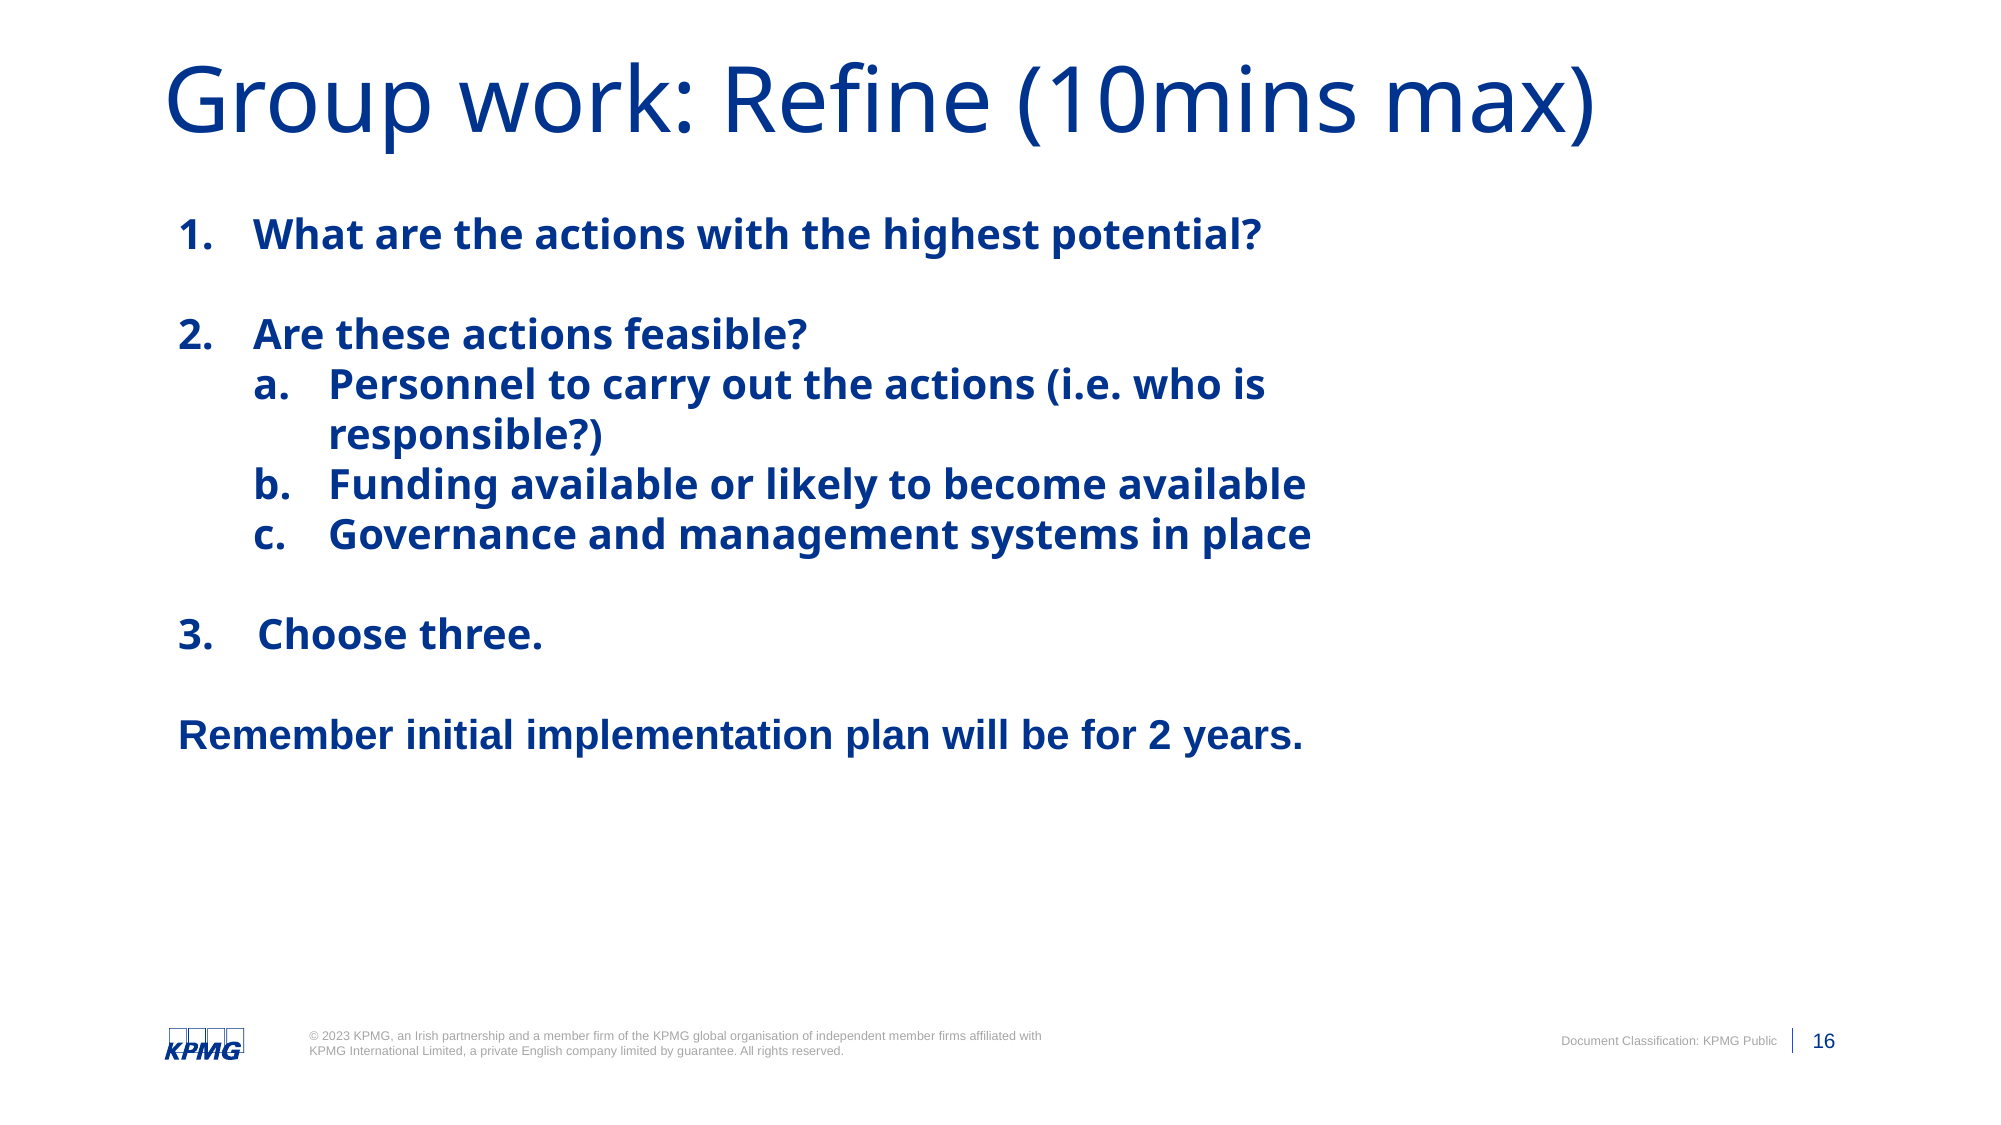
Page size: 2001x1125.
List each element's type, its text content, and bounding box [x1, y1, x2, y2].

text_box What are the actions with the highest potential? Are these actions feasible? Personnel to carry out the actions (i.e. who is responsible?) Funding available or likely to become available Governance and management systems in place 3. Choose three. Remember initial implementation plan will be for 2 years. [163, 200, 1514, 966]
title Group work: Refine (10mins max) [163, 70, 1838, 159]
